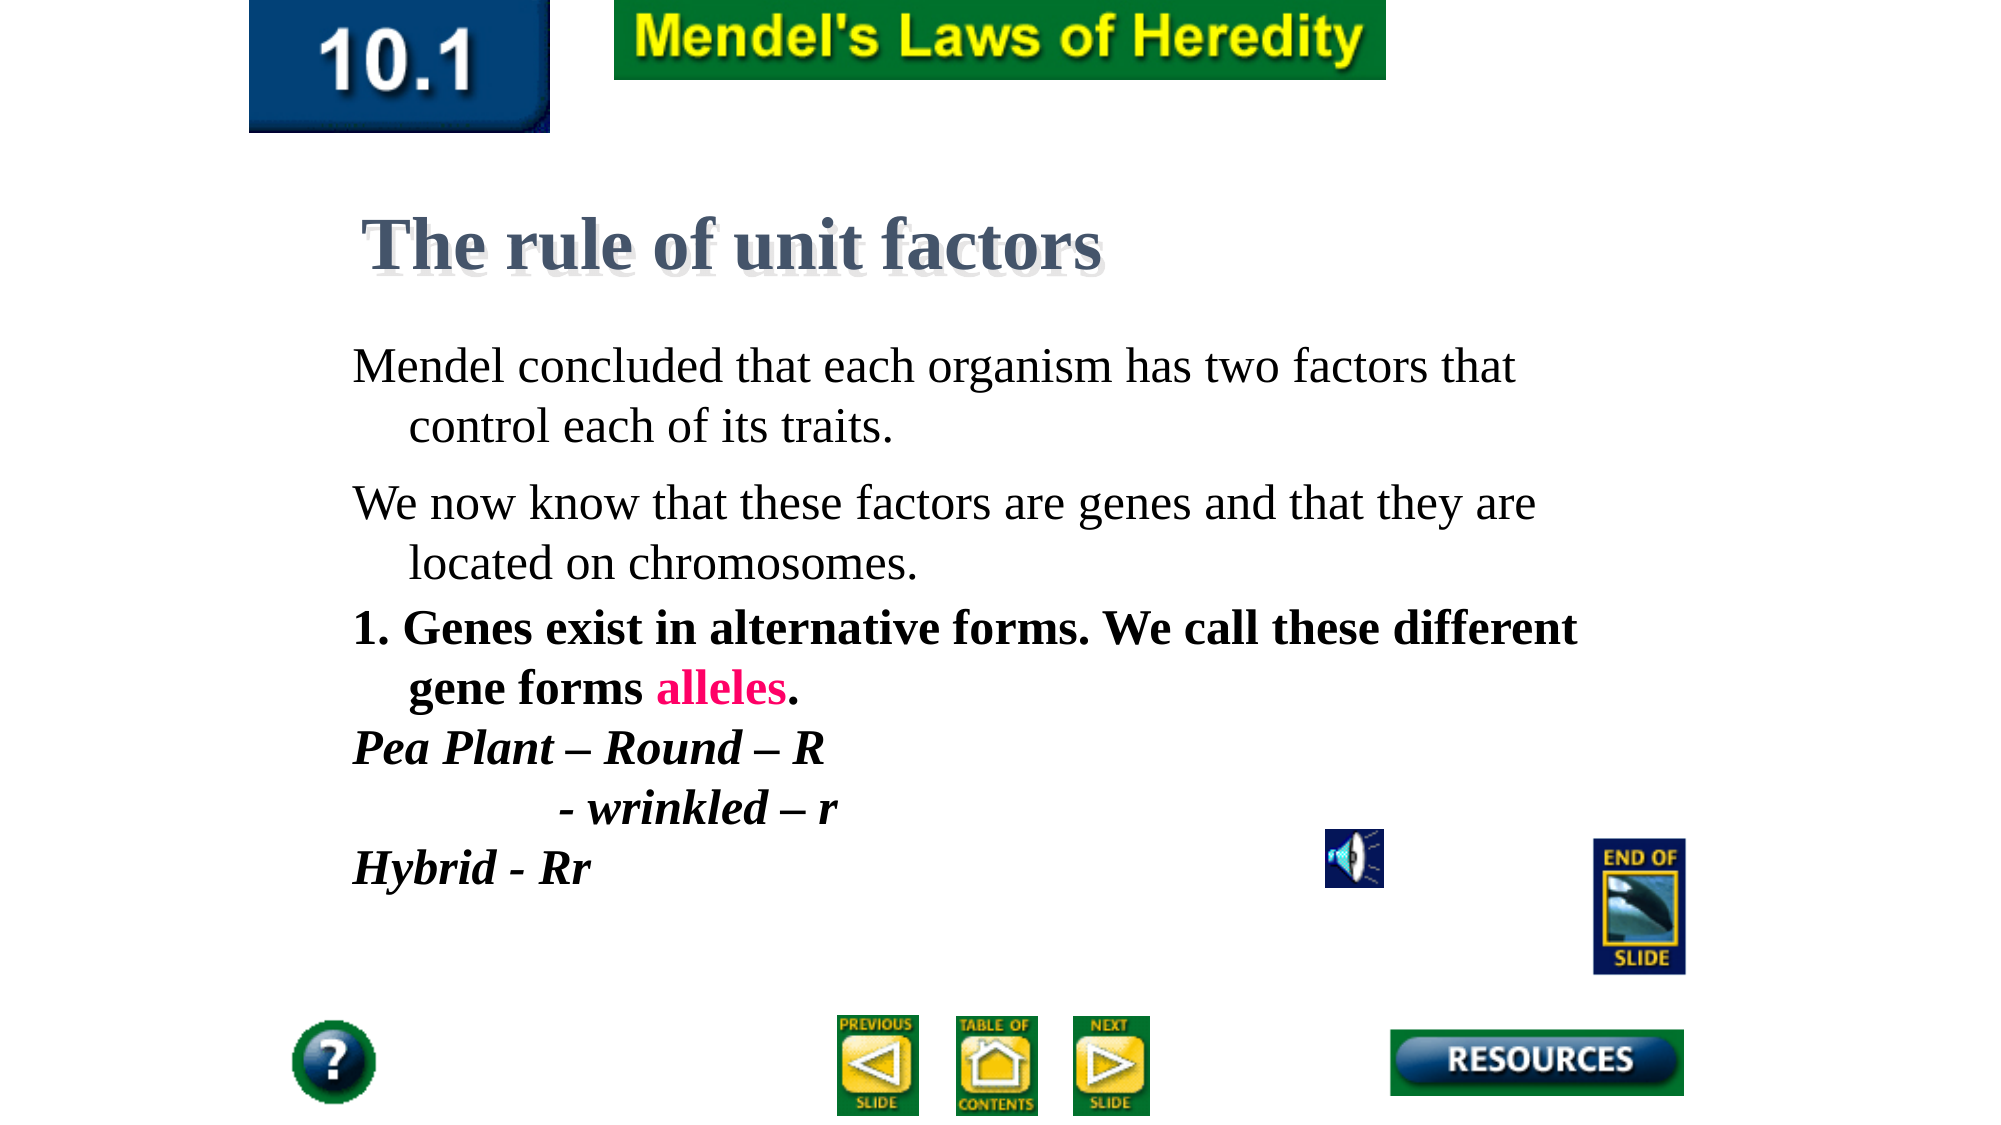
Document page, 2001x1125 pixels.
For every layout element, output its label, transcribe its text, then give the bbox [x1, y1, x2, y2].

picture [1387, 1028, 1684, 1096]
text_box 1. Genes exist in alternative forms. We call these different gene forms alleles. Pea Plant – Round – R - wrinkled – r Hybrid - Rr [337, 587, 1650, 903]
picture [1073, 1016, 1150, 1116]
text_box We now know that these factors are genes and that they are located on chromosomes. [337, 462, 1650, 587]
picture [249, 0, 550, 134]
picture [837, 1015, 919, 1116]
picture [287, 1017, 380, 1110]
picture [614, 0, 1386, 80]
text_box The rule of unit factors [346, 187, 1118, 293]
text_box Mendel concluded that each organism has two factors that control each of its traits. [337, 324, 1650, 460]
picture [1590, 837, 1688, 977]
picture [956, 1016, 1038, 1116]
picture [1324, 829, 1384, 888]
